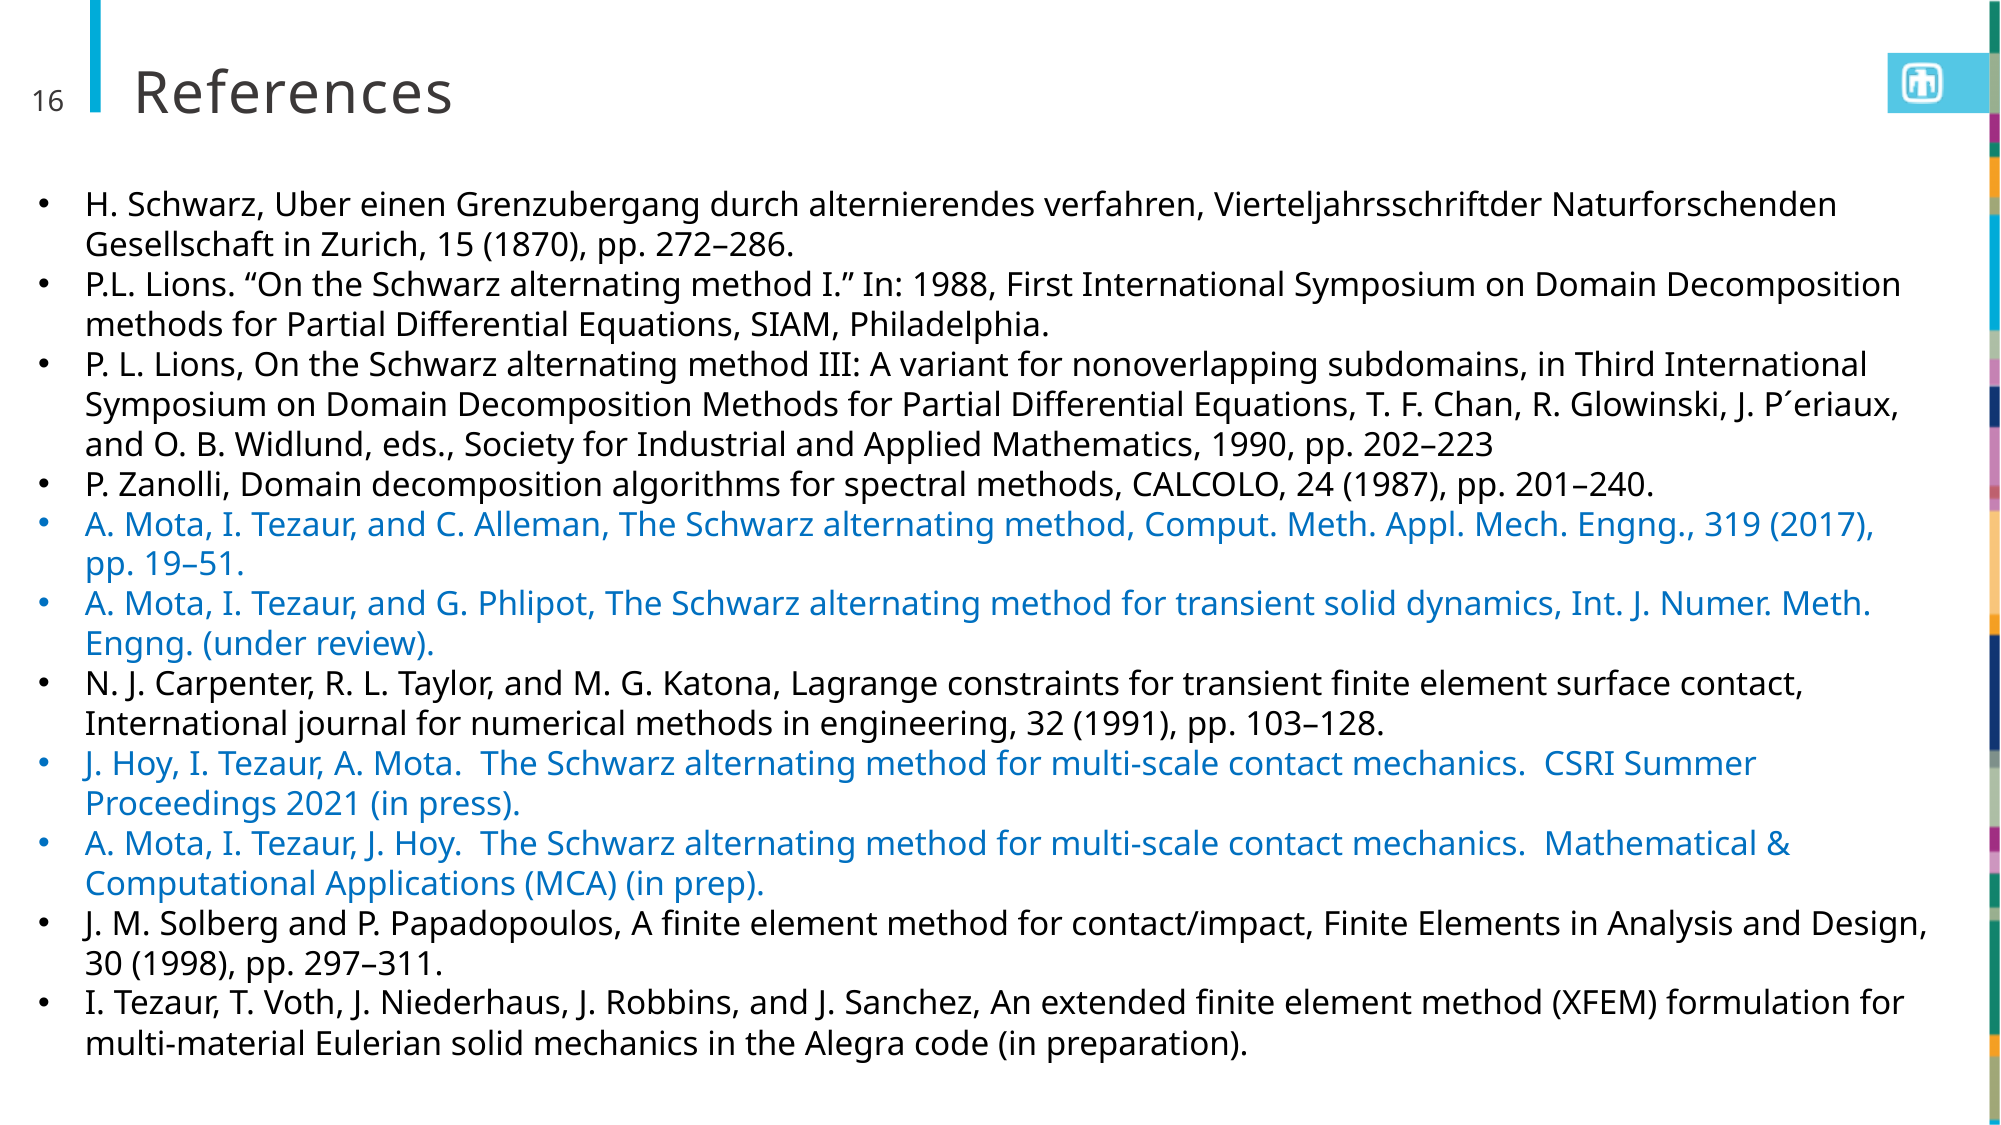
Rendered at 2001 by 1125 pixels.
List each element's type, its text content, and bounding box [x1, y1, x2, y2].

picture [1990, 1, 1999, 215]
picture [1901, 62, 1944, 104]
text_box H. Schwarz, Uber einen Grenzubergang durch alternierendes verfahren, Vierteljahrsschriftder Naturforschenden Gesellschaft in Zurich, 15 (1870), pp. 272–286. P.L. Lions. “On the Schwarz alternating method I.” In: 1988, First International Symposium on Domain Decomposition methods for Partial Differential Equations, SIAM, Philadelphia. P. L. Lions, On the Schwarz alternating method III: A variant for nonoverlapping subdomains, in Third International Symposium on Domain Decomposition Methods for Partial Differential Equations, T. F. Chan, R. Glowinski, J. P´eriaux, and O. B. Widlund, eds., Society for Industrial and Applied Mathematics, 1990, pp. 202–223 P. Zanolli, Domain decomposition algorithms for spectral methods, CALCOLO, 24 (1987), pp. 201–240. A. Mota, I. Tezaur, and C. Alleman, The Schwarz alternating method, Comput. Meth. Appl. Mech. Engng., 319 (2017), pp. 19–51. A. Mota, I. Tezaur, and G. Phlipot, The Schwarz alternating method for transient solid dynamics, Int. J. Numer. Meth. Engng. (under review). N. J. Carpenter, R. L. Taylor, and M. G. Katona, Lagrange constraints for transient finite element surface contact, International journal for numerical methods in engineering, 32 (1991), pp. 103–128. J. Hoy, I. Tezaur, A. Mota. The Schwarz alternating method for multi-scale contact mechanics. CSRI Summer Proceedings 2021 (in press). A. Mota, I. Tezaur, J. Hoy. The Schwarz alternating method for multi-scale contact mechanics. Mathematical & Computational Applications (MCA) (in prep). J. M. Solberg and P. Papadopoulos, A finite element method for contact/impact, Finite Elements in Analysis and Design, 30 (1998), pp. 297–311. I. Tezaur, T. Voth, J. Niederhaus, J. Robbins, and J. Sanchez, An extended finite element method (XFEM) formulation for multi-material Eulerian solid mechanics in the Alegra code (in preparation). [23, 175, 1947, 1069]
title References [118, 58, 1836, 153]
slide_number 16 [10, 71, 80, 132]
picture [1990, 330, 1999, 1120]
